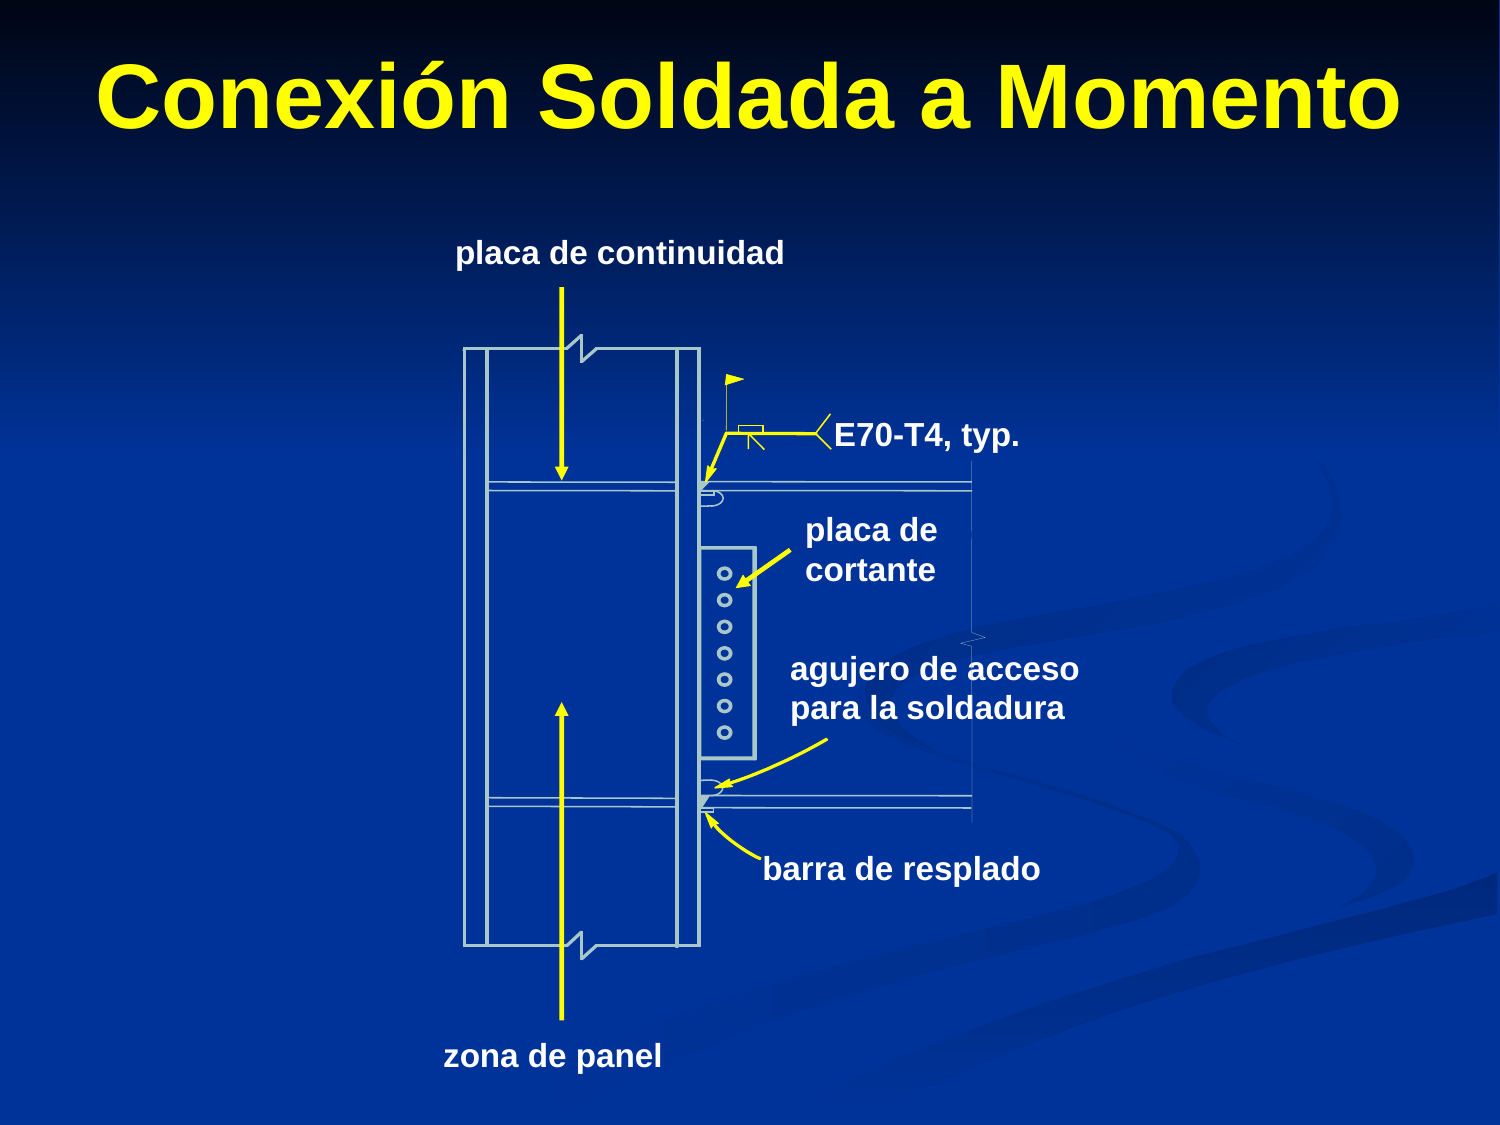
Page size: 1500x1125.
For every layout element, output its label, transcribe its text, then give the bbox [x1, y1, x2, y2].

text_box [442, 231, 1140, 1075]
title Conexión Soldada a Momento [0, 0, 1500, 184]
